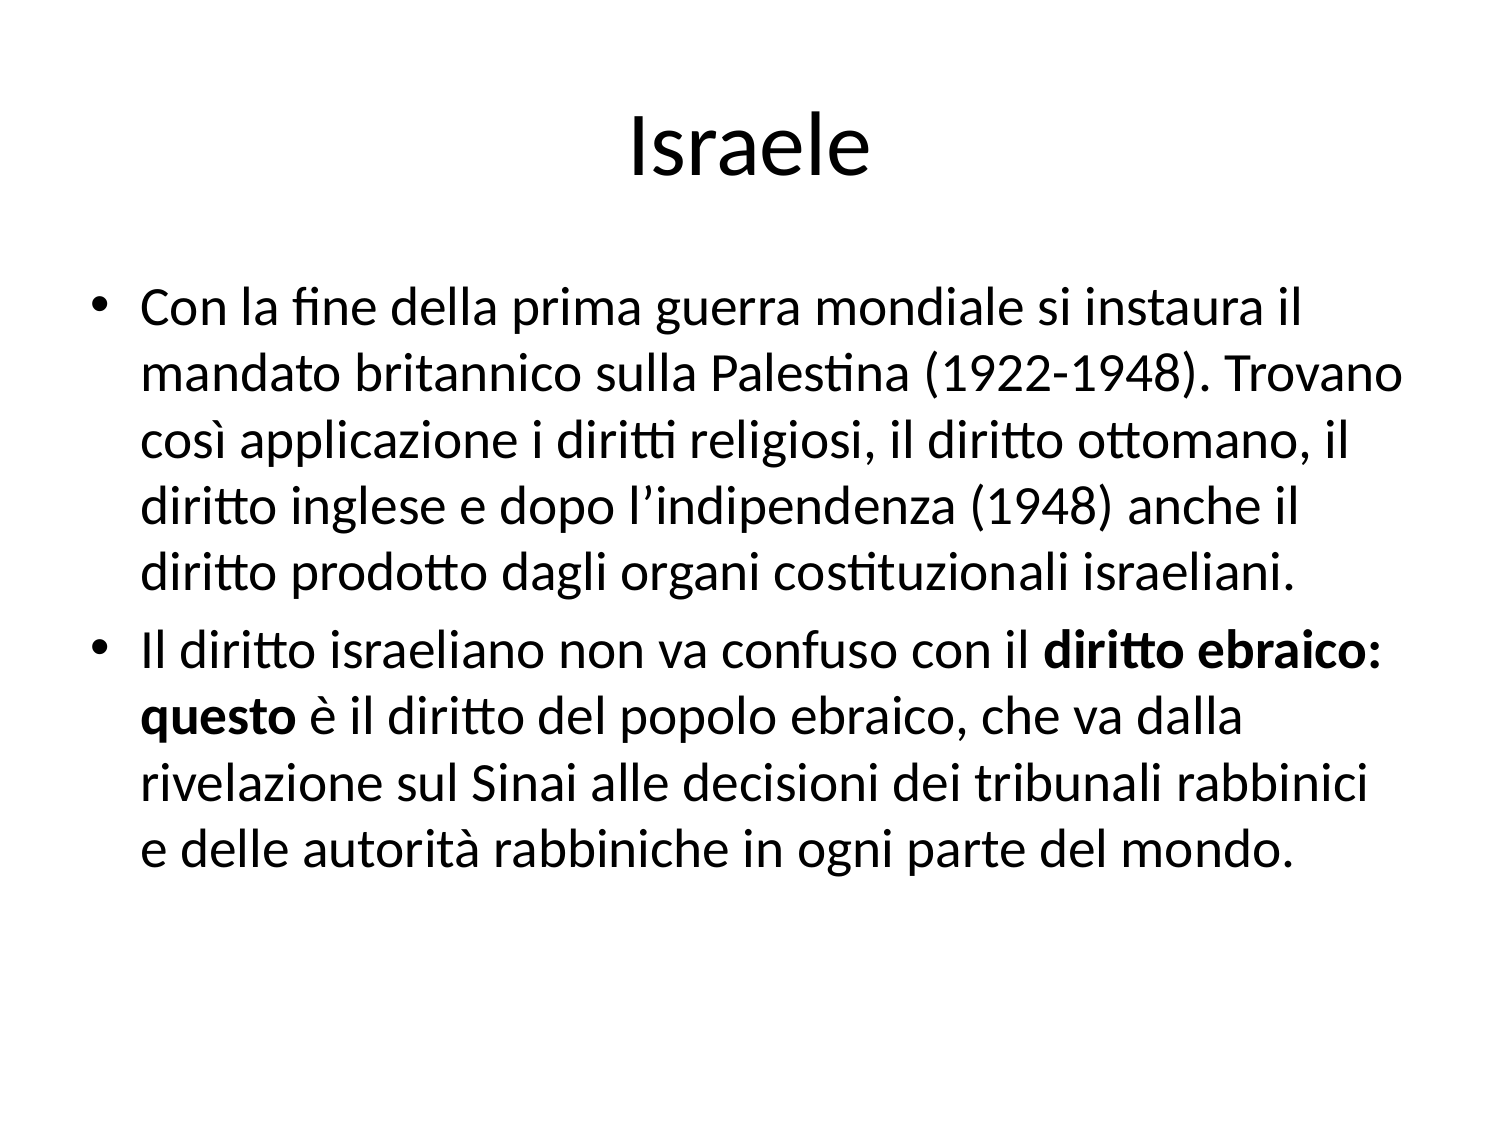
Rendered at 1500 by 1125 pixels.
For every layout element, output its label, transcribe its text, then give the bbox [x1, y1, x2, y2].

title Israele [75, 45, 1425, 233]
list Con la fine della prima guerra mondiale si instaura il mandato britannico sulla Palestina (1922-1948). Trovano così applicazione i diritti religiosi, il diritto ottomano, il diritto inglese e dopo l’indipendenza (1948) anche il diritto prodotto dagli organi costituzionali israeliani. Il diritto israeliano non va confuso con il diritto ebraico: questo è il diritto del popolo ebraico, che va dalla rivelazione sul Sinai alle decisioni dei tribunali rabbinici e delle autorità rabbiniche in ogni parte del mondo. [75, 262, 1425, 1005]
